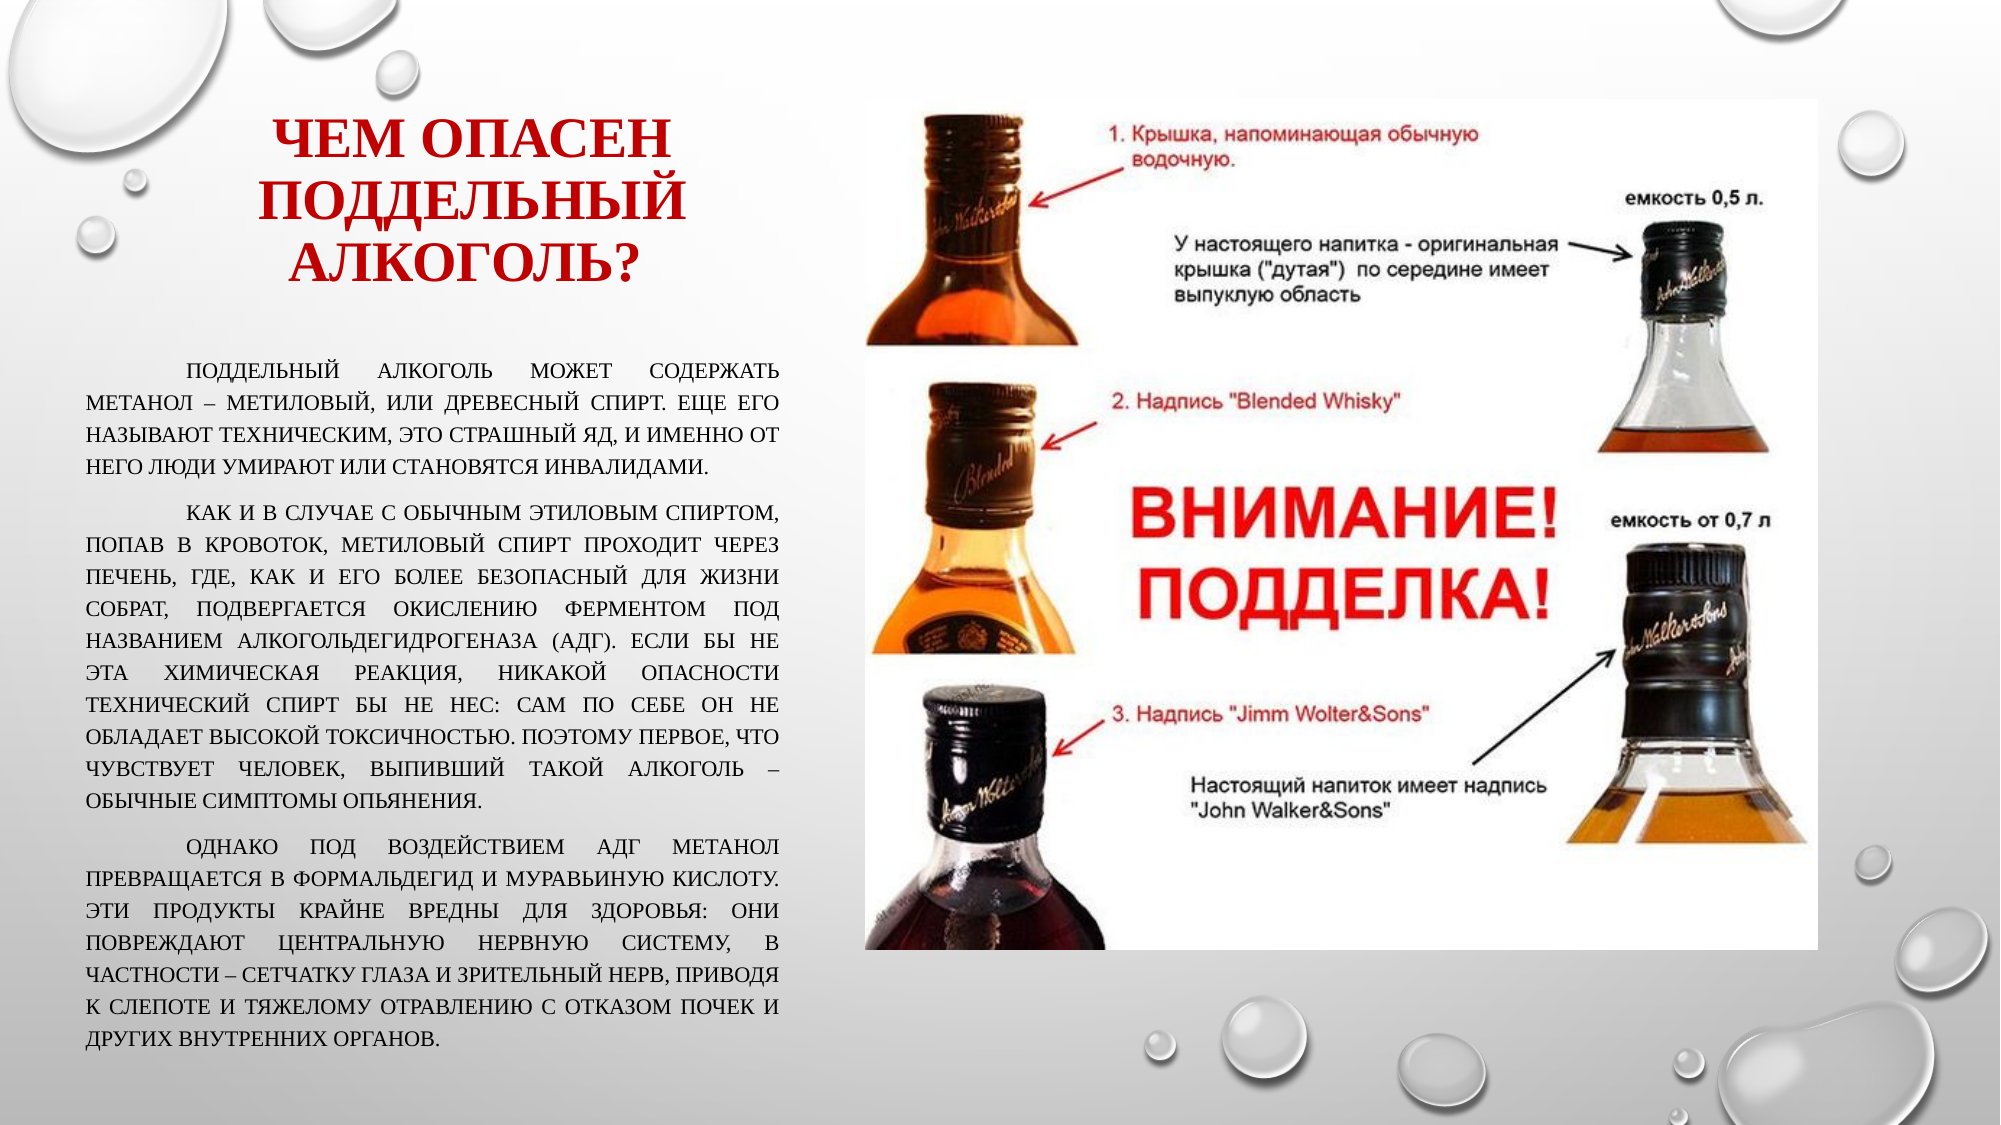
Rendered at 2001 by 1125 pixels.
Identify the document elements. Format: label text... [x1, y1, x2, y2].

title Чем опасен поддельный алкоголь? [149, 99, 796, 343]
list Поддельный алкоголь может содержать метанол – метиловый, или древесный спирт. Еще его называют техническим, это страшный яд, и именно от него люди умирают или становятся инвалидами. Как и в случае с обычным этиловым спиртом, попав в кровоток, метиловый спирт проходит через печень, где, как и его более безопасный для жизни собрат, подвергается окислению ферментом под названием алкогольдегидрогеназа (АДГ). Если бы не эта химическая реакция, никакой опасности технический спирт бы не нес: сам по себе он не обладает высокой токсичностью. Поэтому первое, что чувствует человек, выпивший такой алкоголь – обычные симптомы опьянения. Однако под воздействием АДГ метанол превращается в формальдегид и муравьиную кислоту. Эти продукты крайне вредны для здоровья: они повреждают центральную нервную систему, в частности – сетчатку глаза и зрительный нерв, приводя к слепоте и тяжелому отравлению с отказом почек и других внутренних органов. [70, 343, 796, 1069]
picture [0, 0, 2000, 1125]
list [864, 99, 1819, 951]
